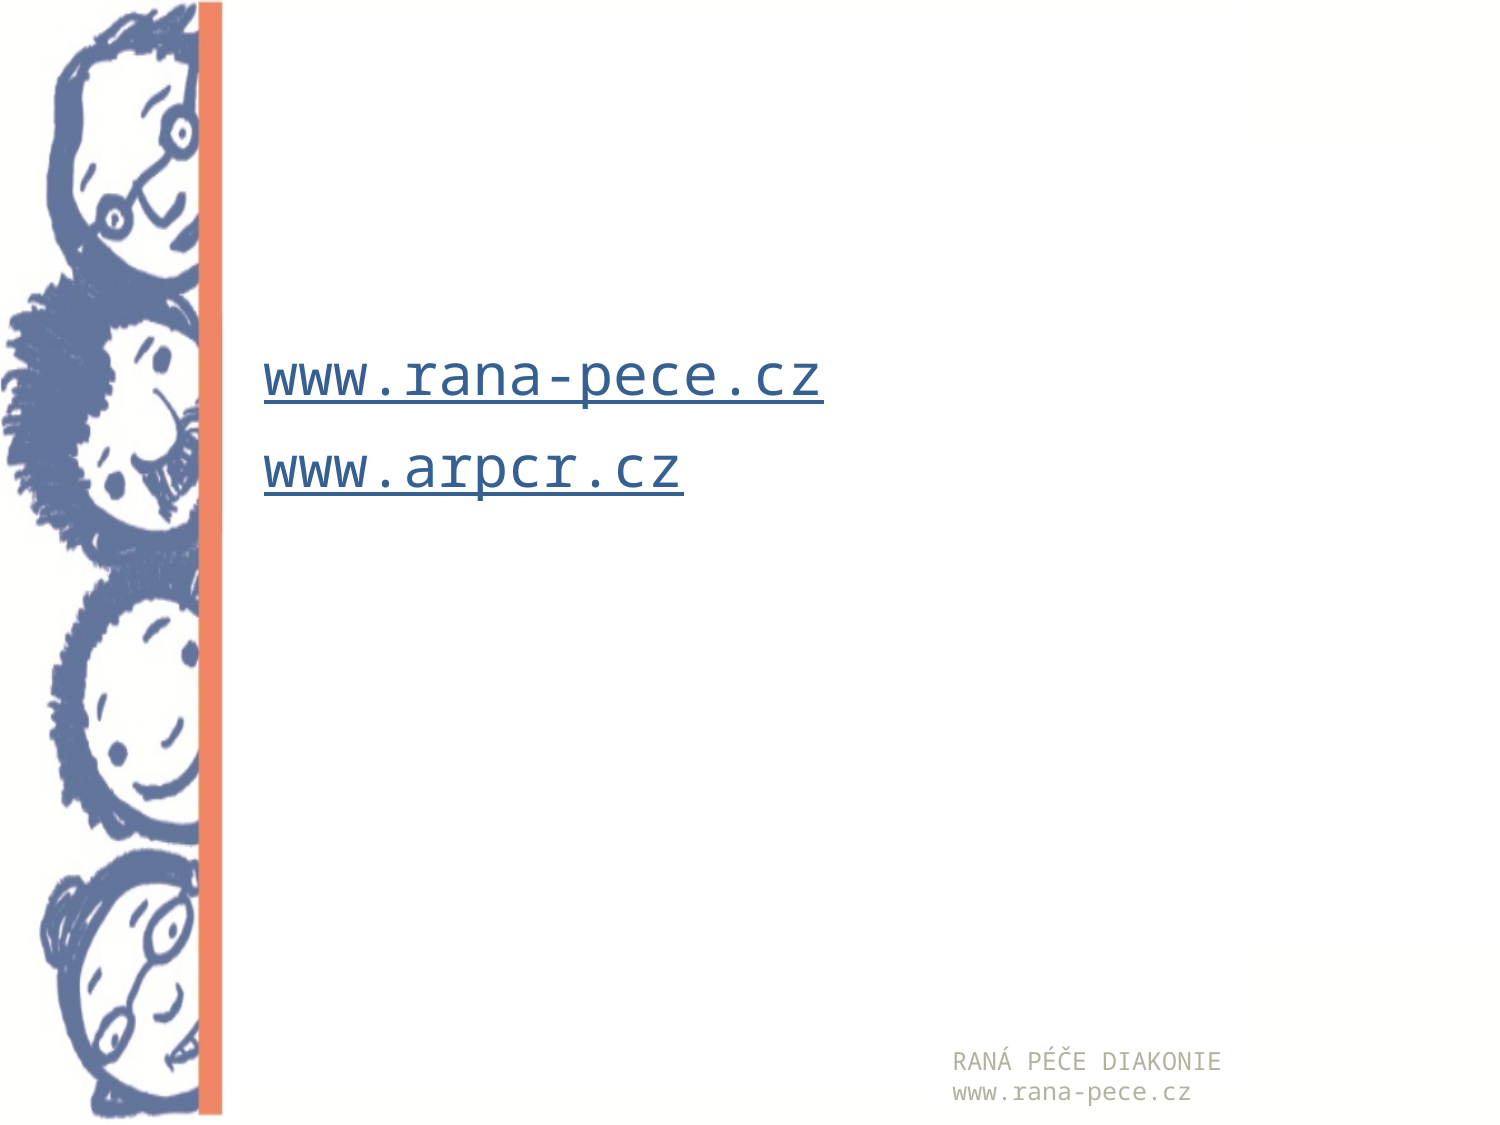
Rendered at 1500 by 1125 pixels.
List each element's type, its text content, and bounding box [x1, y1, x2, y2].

footer RANÁ PÉČE DIAKONIE www.rana-pece.cz [937, 1034, 1413, 1113]
list www.rana-pece.cz www.arpcr.cz [235, 237, 1466, 1025]
